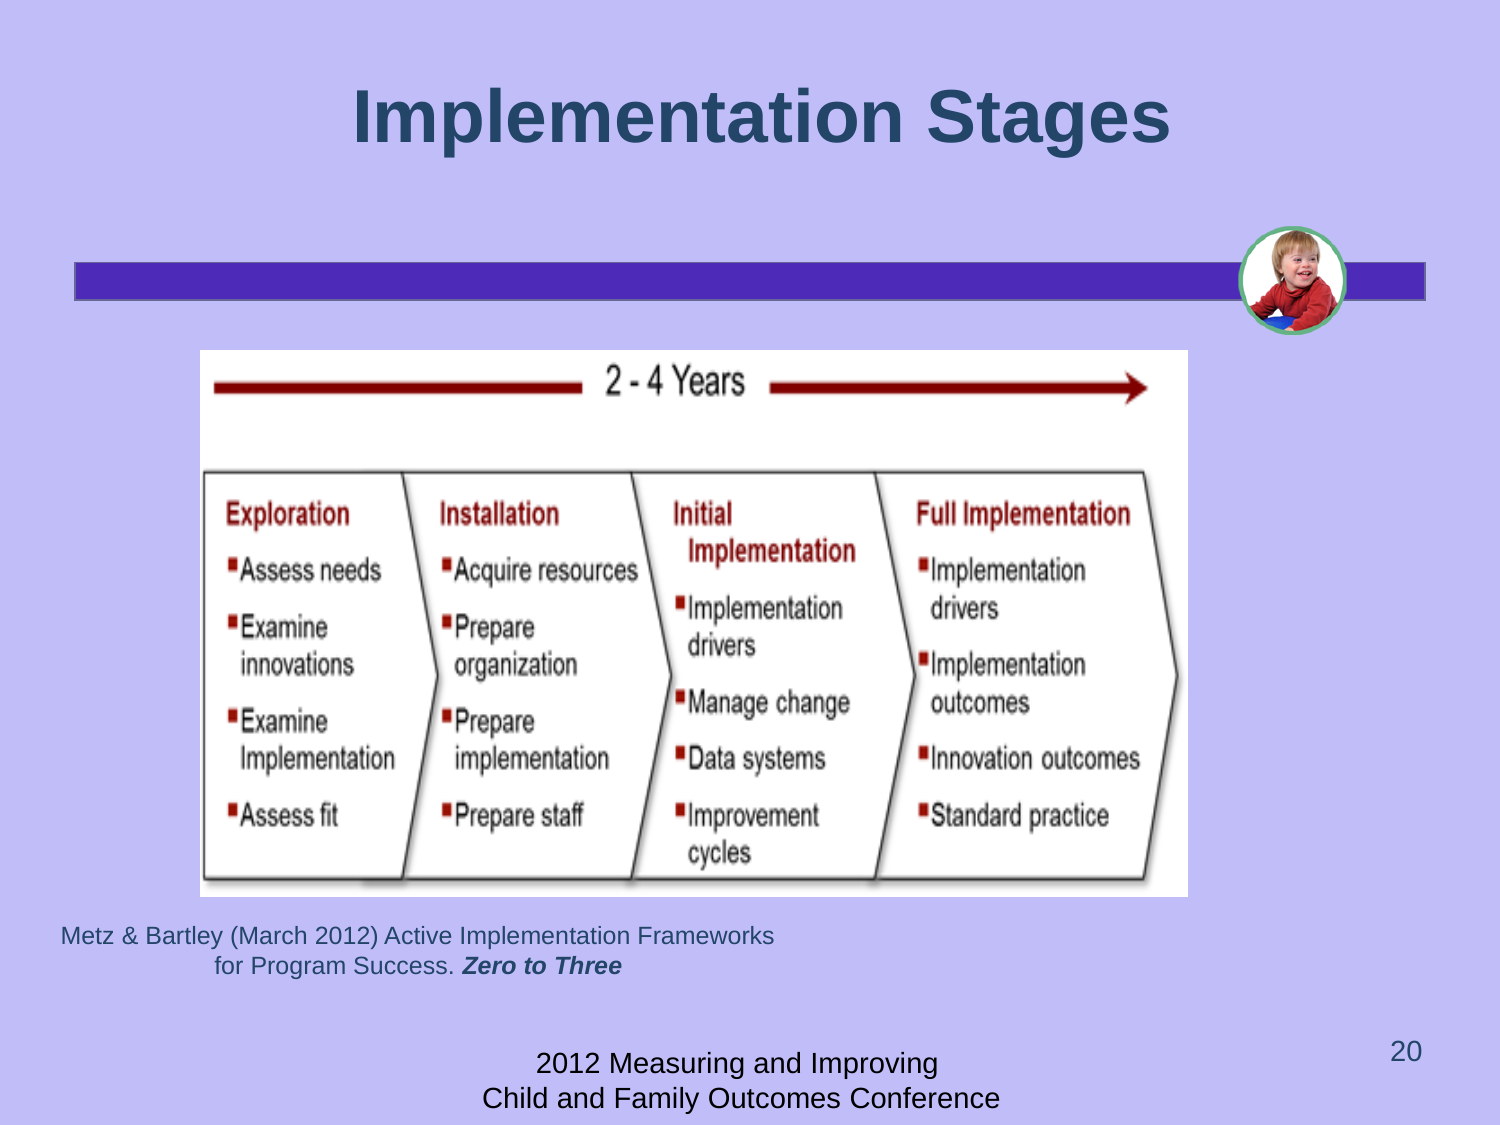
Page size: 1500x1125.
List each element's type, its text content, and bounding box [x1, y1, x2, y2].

footer 2012 Measuring and Improving Child and Family Outcomes Conference [337, 1037, 1138, 1110]
picture [199, 349, 1215, 898]
title Implementation Stages [87, 37, 1438, 188]
picture [1237, 224, 1350, 336]
text_box Metz & Bartley (March 2012) Active Implementation Frameworks for Program Success. Zero to Three [43, 912, 794, 988]
text_box 20 [1124, 1024, 1438, 1088]
